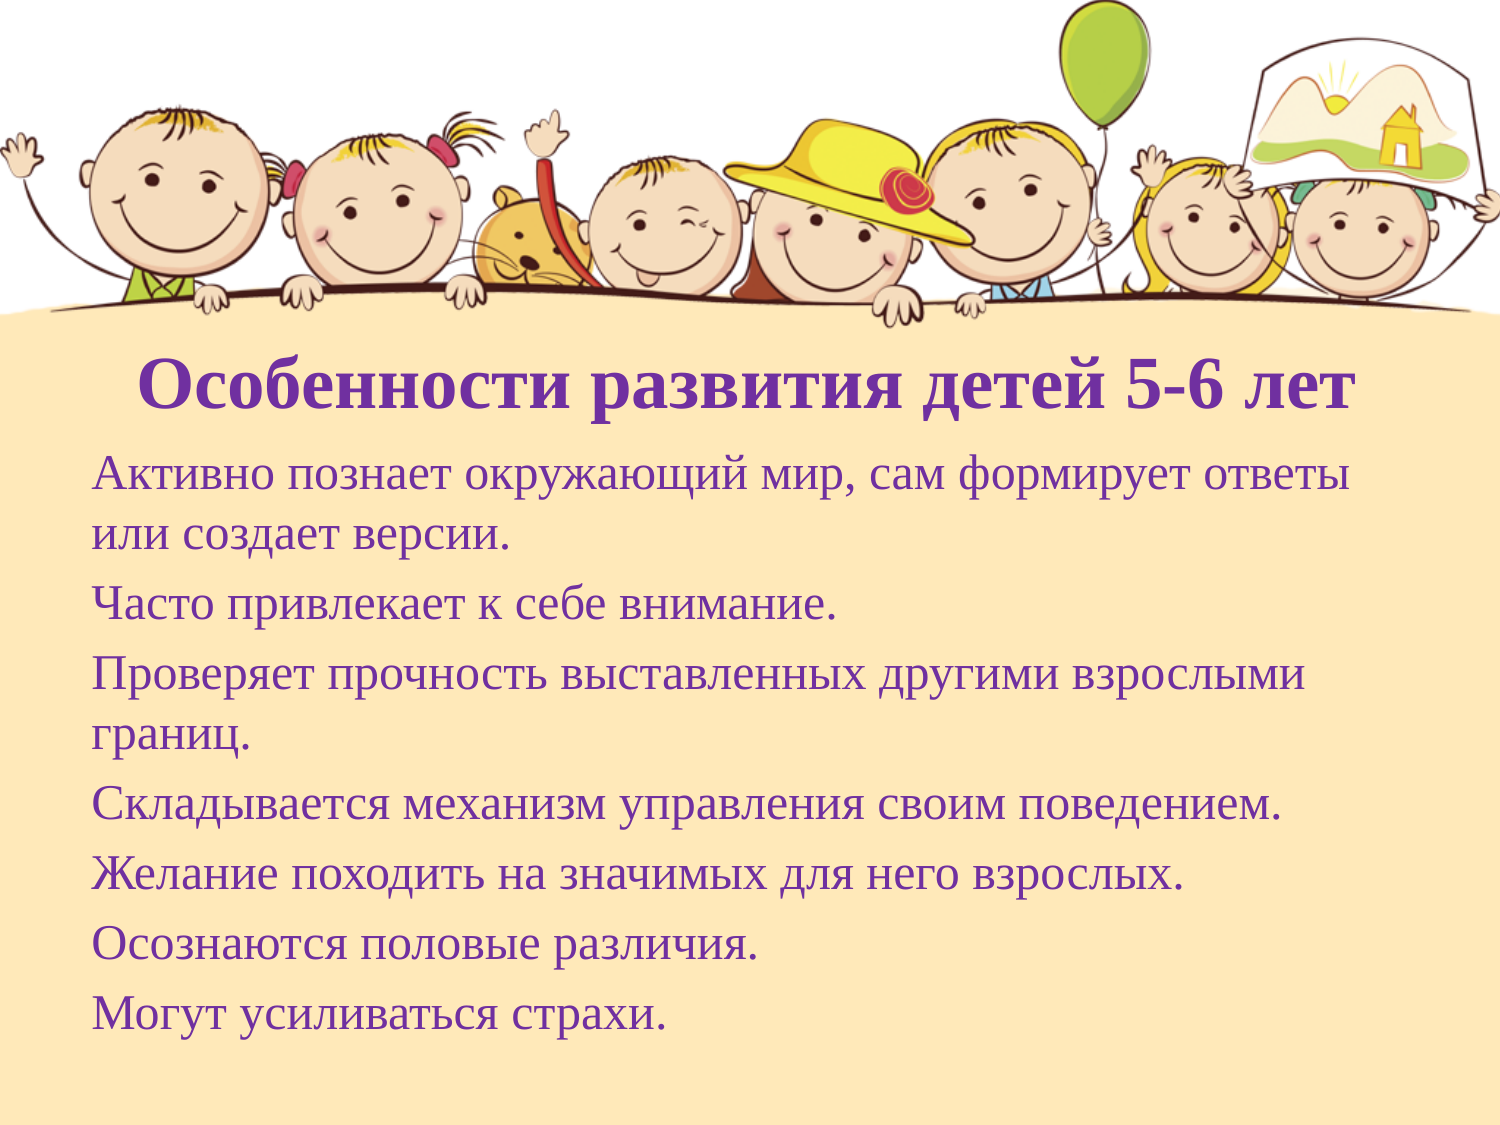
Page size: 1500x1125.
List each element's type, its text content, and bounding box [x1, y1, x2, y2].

picture [0, 0, 1500, 1125]
text_box Особенности развития детей 5-6 лет [53, 326, 1459, 431]
text_box Активно познает окружающий мир, сам формирует ответы или создает версии. Часто привлекает к себе внимание. Проверяет прочность выставленных другими взрослыми границ. Складывается механизм управления своим поведением. Желание походить на значимых для него взрослых. Осознаются половые различия. Могут усиливаться страхи. [76, 432, 1412, 1047]
